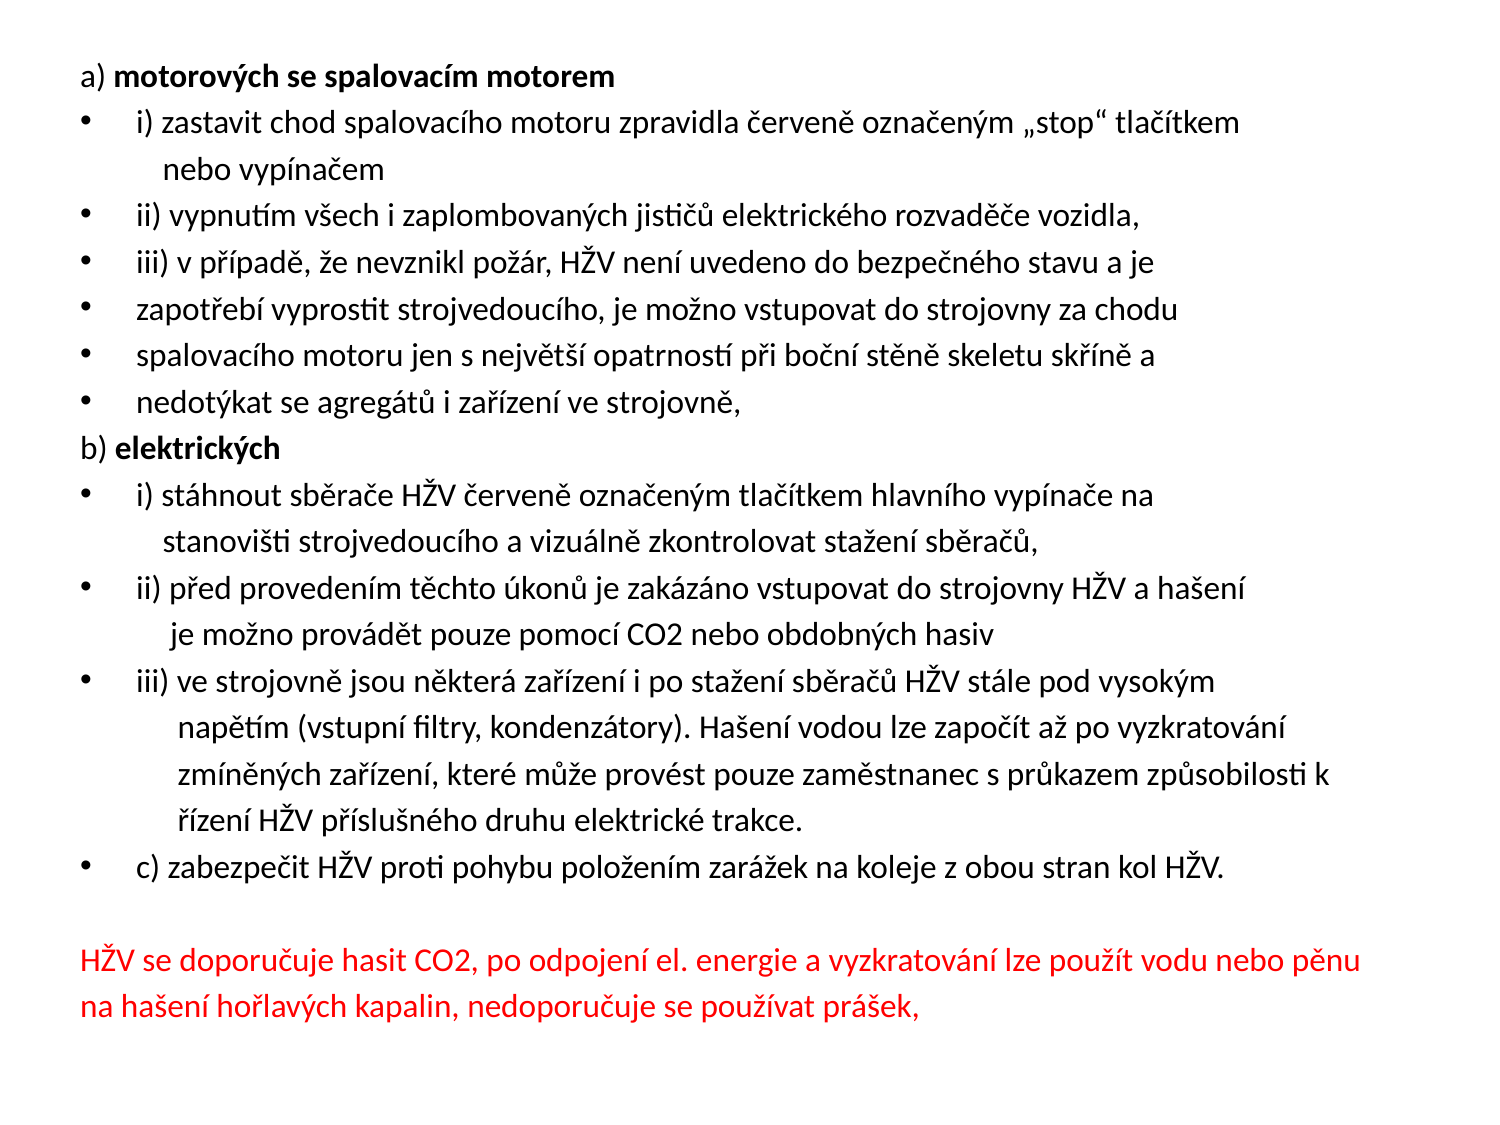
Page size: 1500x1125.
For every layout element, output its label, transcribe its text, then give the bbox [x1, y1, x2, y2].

list a) motorových se spalovacím motorem i) zastavit chod spalovacího motoru zpravidla červeně označeným „stop“ tlačítkem nebo vypínačem ii) vypnutím všech i zaplombovaných jističů elektrického rozvaděče vozidla, iii) v případě, že nevznikl požár, HŽV není uvedeno do bezpečného stavu a je zapotřebí vyprostit strojvedoucího, je možno vstupovat do strojovny za chodu spalovacího motoru jen s největší opatrností při boční stěně skeletu skříně a nedotýkat se agregátů i zařízení ve strojovně, b) elektrických i) stáhnout sběrače HŽV červeně označeným tlačítkem hlavního vypínače na stanovišti strojvedoucího a vizuálně zkontrolovat stažení sběračů, ii) před provedením těchto úkonů je zakázáno vstupovat do strojovny HŽV a hašení je možno provádět pouze pomocí CO2 nebo obdobných hasiv iii) ve strojovně jsou některá zařízení i po stažení sběračů HŽV stále pod vysokým napětím (vstupní filtry, kondenzátory). Hašení vodou lze započít až po vyzkratování zmíněných zařízení, které může provést pouze zaměstnanec s průkazem způsobilosti k řízení HŽV příslušného druhu elektrické trakce. c) zabezpečit HŽV proti pohybu položením zarážek na koleje z obou stran kol HŽV. HŽV se doporučuje hasit CO2, po odpojení el. energie a vyzkratování lze použít vodu nebo pěnu na hašení hořlavých kapalin, nedoporučuje se používat prášek, [64, 0, 1425, 1125]
